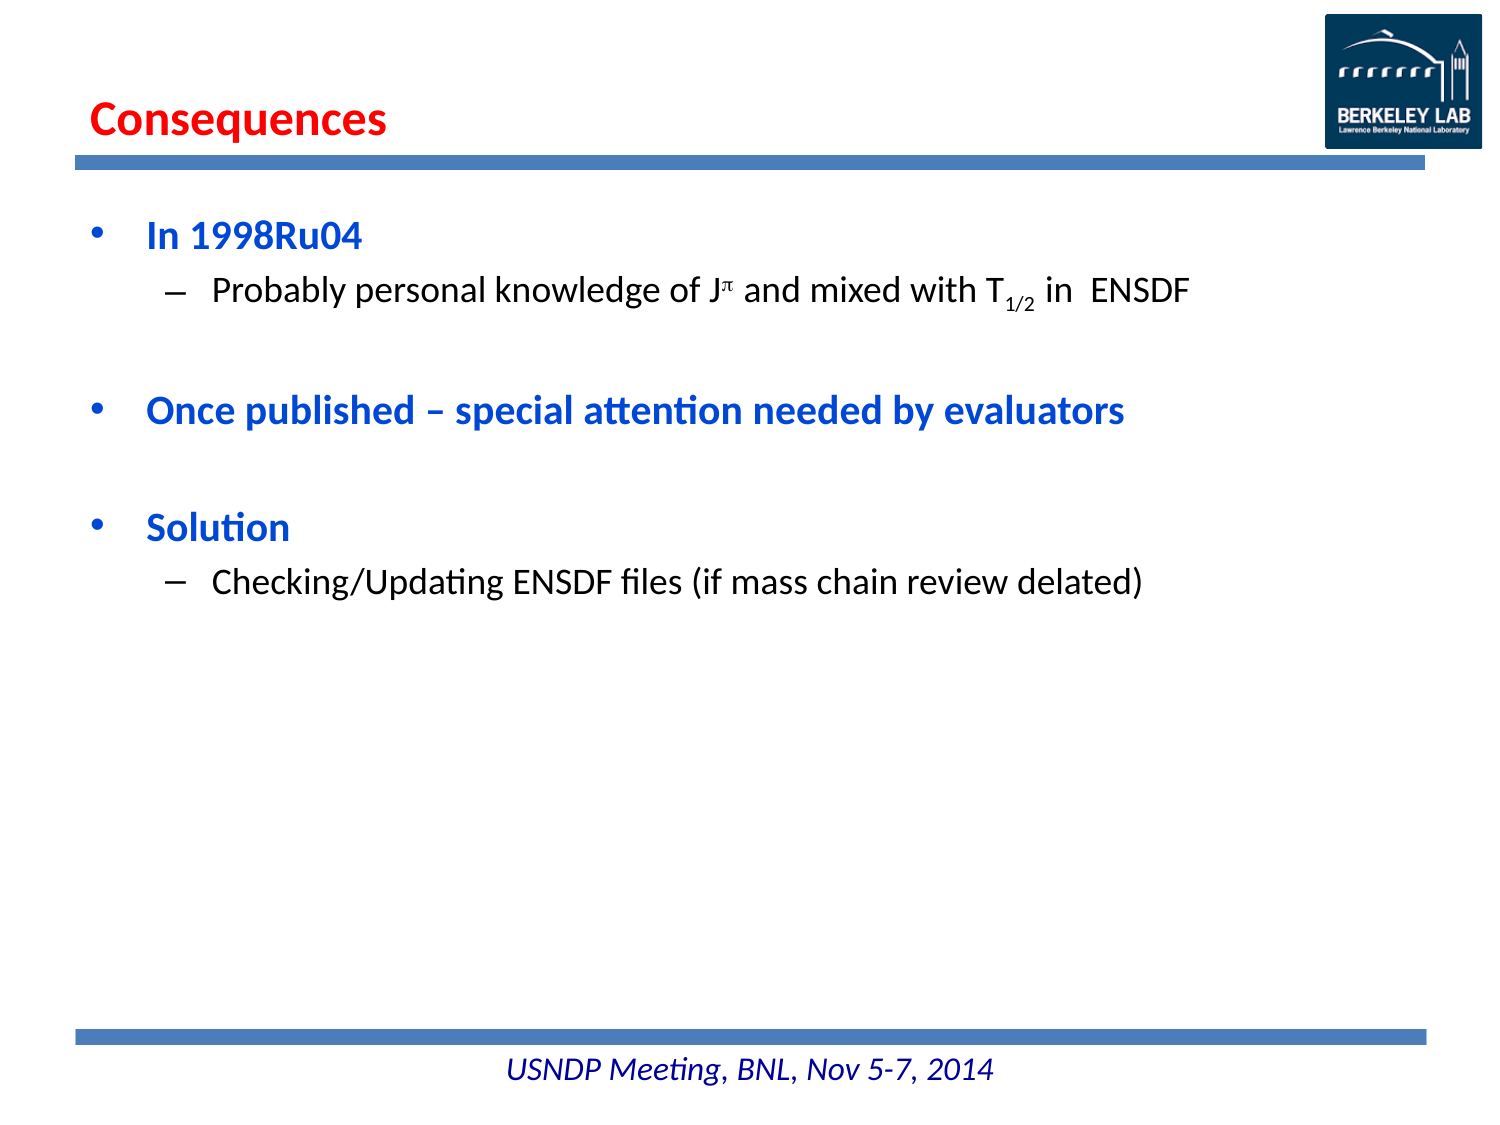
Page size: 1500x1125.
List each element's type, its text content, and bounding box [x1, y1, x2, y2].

list In 1998Ru04 Probably personal knowledge of J and mixed with T1/2 in ENSDF Once published – special attention needed by evaluators Solution Checking/Updating ENSDF files (if mass chain review delated) [75, 200, 1425, 1005]
title Consequences [75, 50, 1425, 180]
footer USNDP Meeting, BNL, Nov 5-7, 2014 [75, 1037, 1425, 1098]
picture [75, 1029, 1427, 1045]
picture [1325, 14, 1483, 149]
